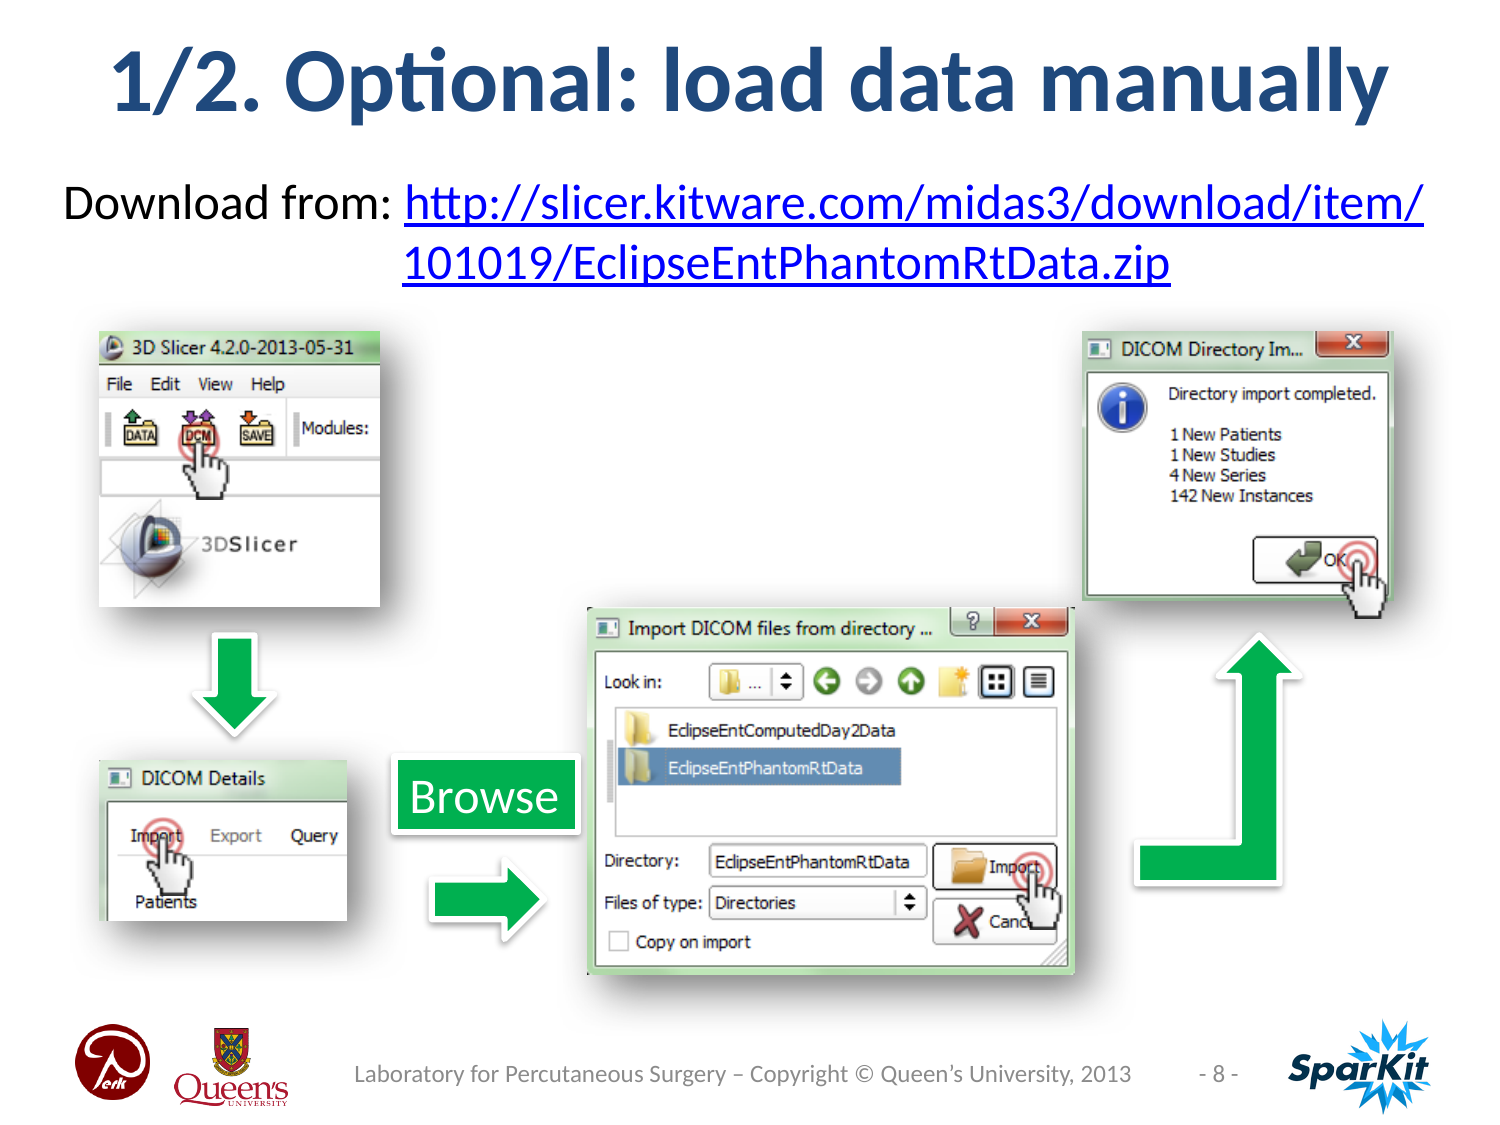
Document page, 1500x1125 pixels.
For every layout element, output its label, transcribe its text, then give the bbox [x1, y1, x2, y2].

picture [99, 331, 380, 607]
picture [174, 1028, 288, 1106]
picture [75, 1024, 150, 1100]
text_box Download from: http://slicer.kitware.com/midas3/download/item/ 101019/EclipseEntPhantomRtData.zip [48, 162, 1463, 305]
slide_number - 8 - [1175, 1042, 1263, 1103]
text_box [1133, 632, 1303, 887]
text_box [428, 856, 548, 942]
text_box Browse [391, 753, 581, 835]
picture [1287, 1018, 1431, 1115]
picture [587, 607, 1076, 976]
text_box 1/2. Optional: load data manually [7, 12, 1493, 229]
footer Laboratory for Percutaneous Surgery – Copyright © Queen’s University, 2013 [312, 1042, 1175, 1103]
picture [1082, 331, 1394, 620]
picture [99, 760, 347, 921]
text_box [191, 632, 278, 738]
